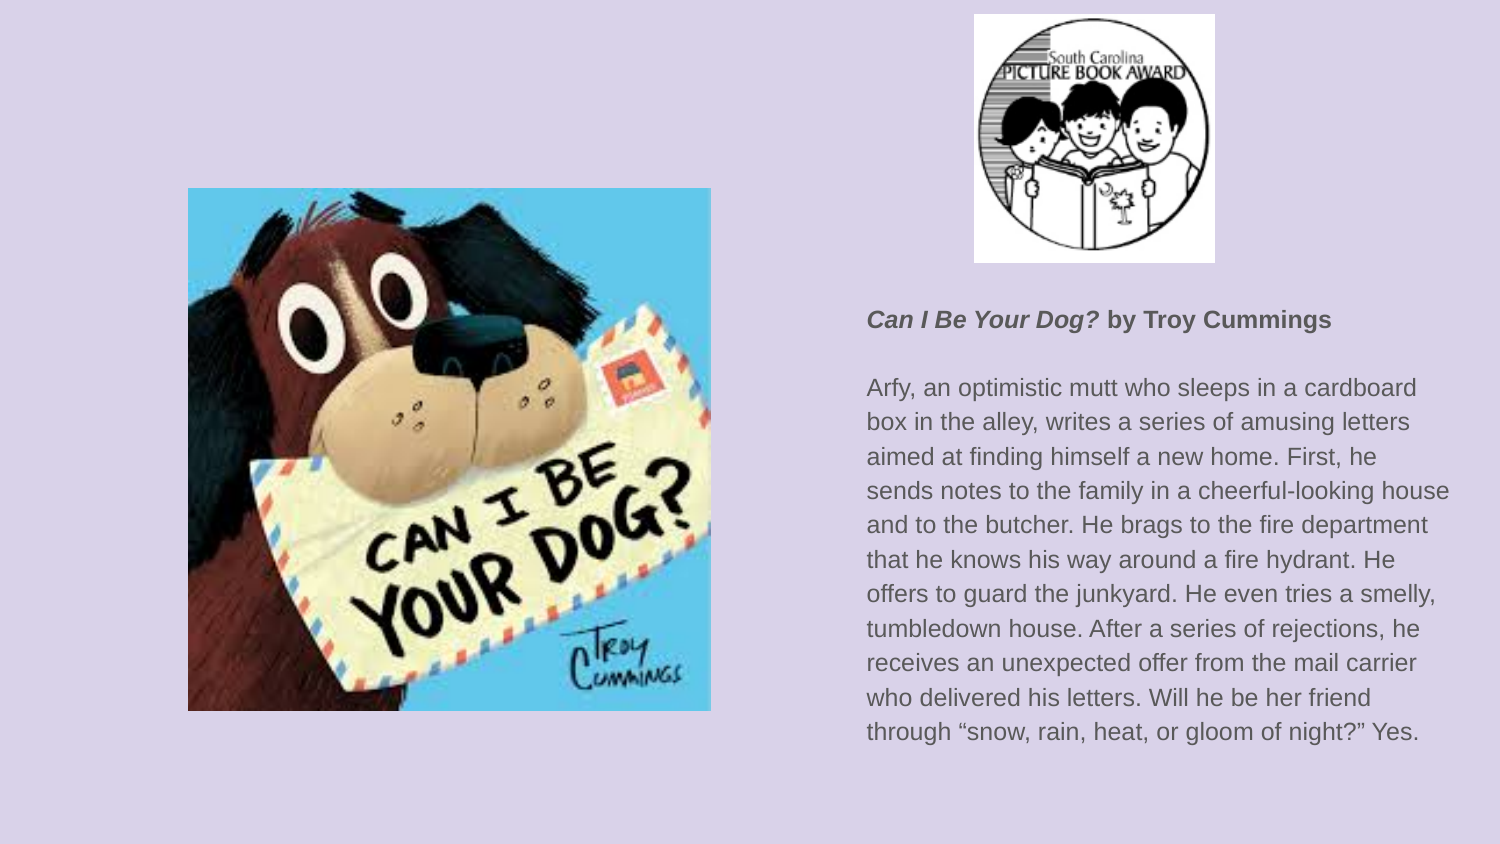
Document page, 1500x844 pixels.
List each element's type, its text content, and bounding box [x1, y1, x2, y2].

picture [974, 14, 1216, 264]
list Can I Be Your Dog? by Troy Cummings Arfy, an optimistic mutt who sleeps in a cardboard box in the alley, writes a series of amusing letters aimed at finding himself a new home. First, he sends notes to the family in a cheerful-looking house and to the butcher. He brags to the fire department that he knows his way around a fire hydrant. He offers to guard the junkyard. He even tries a smelly, tumbledown house. After a series of rejections, he receives an unexpected offer from the mail carrier who delivered his letters. Will he be her friend through “snow, rain, heat, or gloom of night?” Yes. [851, 284, 1467, 806]
picture [188, 188, 711, 711]
